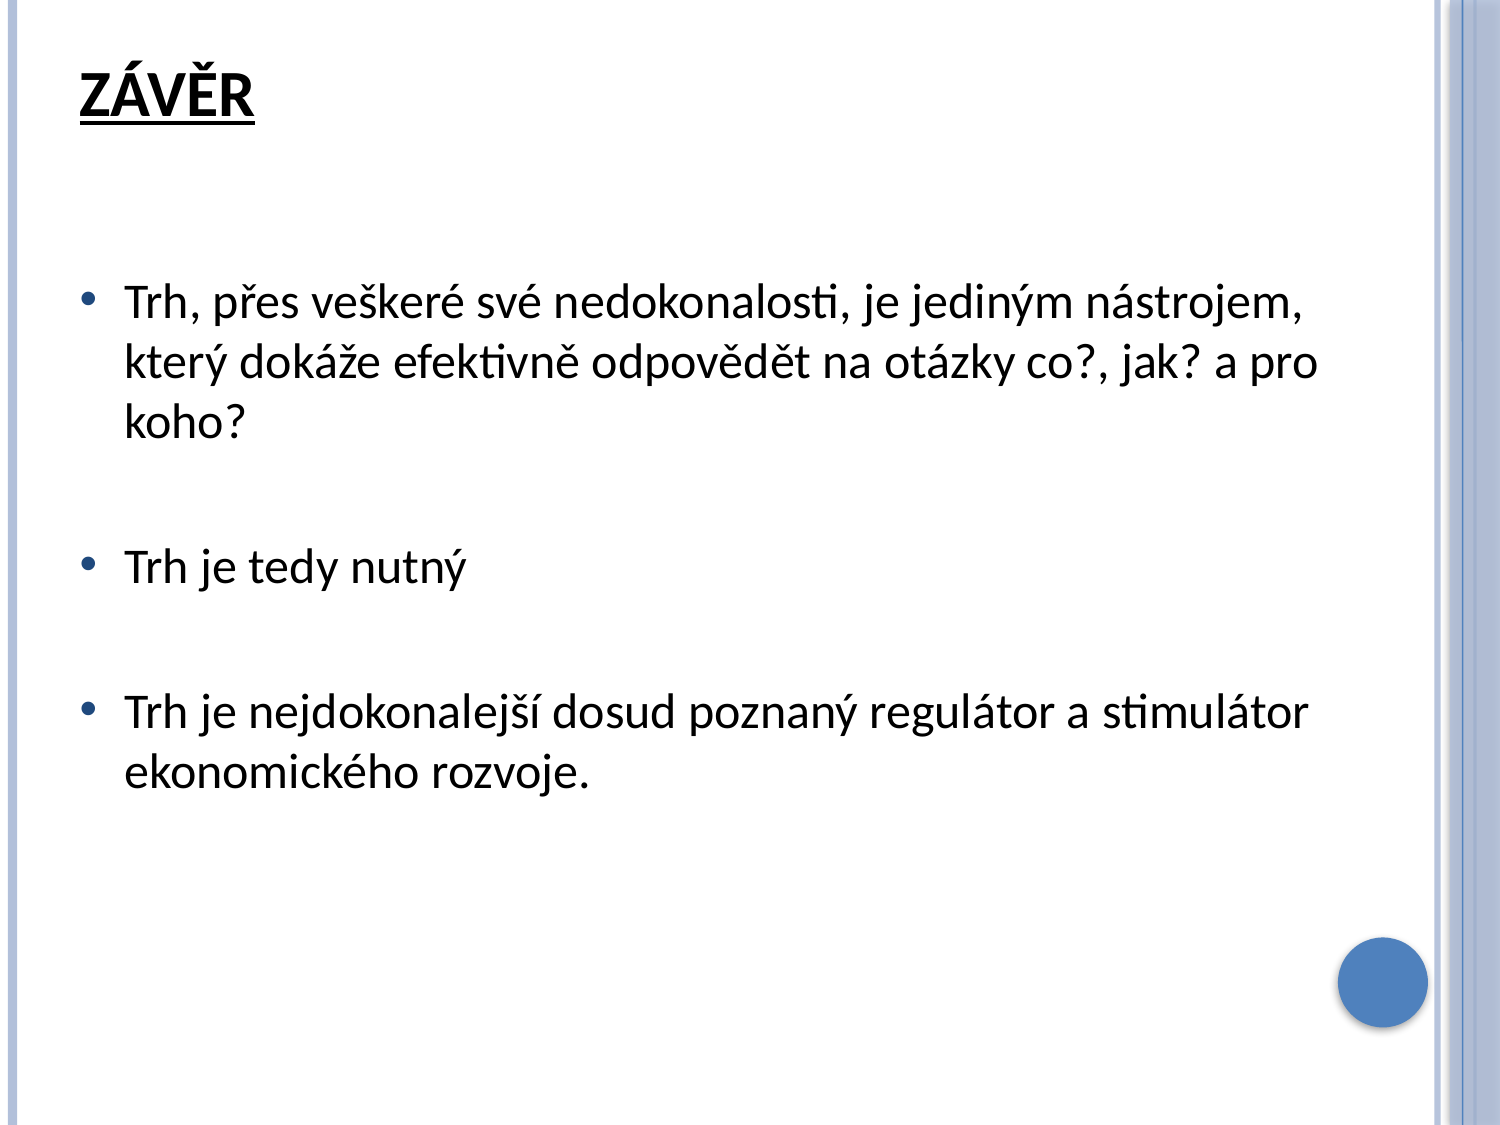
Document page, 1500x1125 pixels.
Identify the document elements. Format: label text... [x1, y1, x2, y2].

title závěr [64, 42, 1447, 138]
list Trh, přes veškeré své nedokonalosti, je jediným nástrojem, který dokáže efektivně odpovědět na otázky co?, jak? a pro koho? Trh je tedy nutný Trh je nejdokonalejší dosud poznaný regulátor a stimulátor ekonomického rozvoje. [64, 261, 1424, 929]
